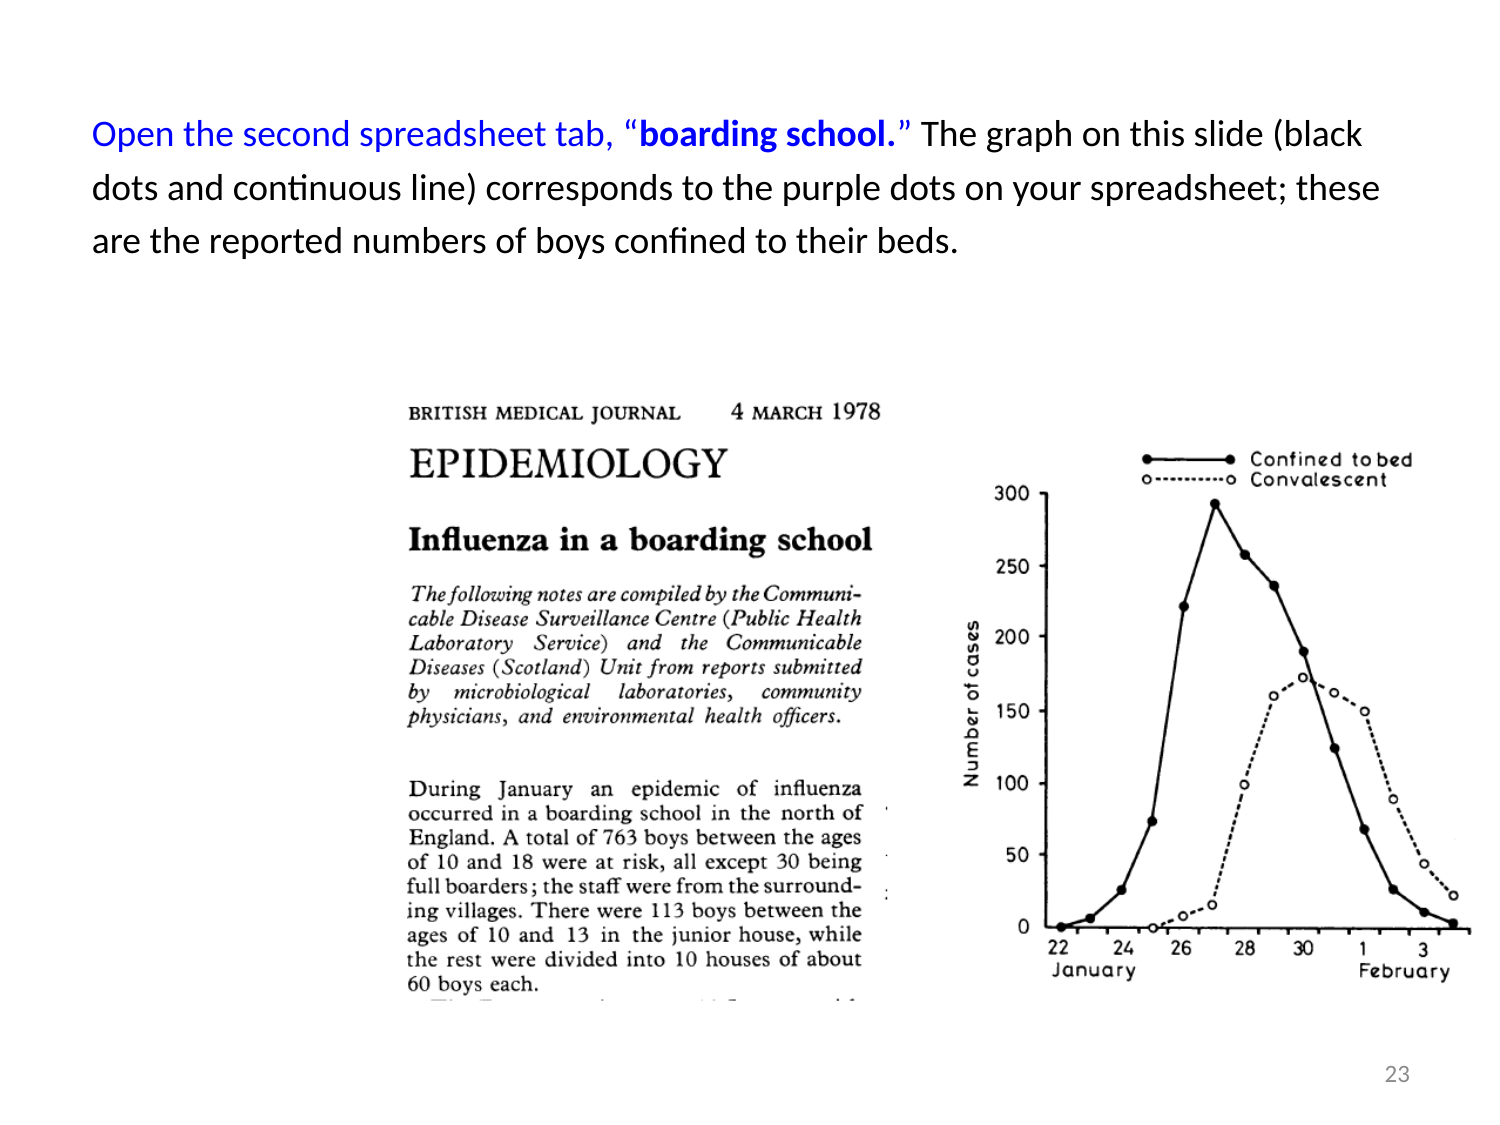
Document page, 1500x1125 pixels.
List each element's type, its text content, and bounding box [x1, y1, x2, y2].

text_box Open the second spreadsheet tab, “boarding school.” The graph on this slide (black dots and continuous line) corresponds to the purple dots on your spreadsheet; these are the reported numbers of boys confined to their beds. [77, 92, 1424, 269]
slide_number 23 [1074, 1042, 1425, 1103]
picture [386, 373, 1493, 1016]
